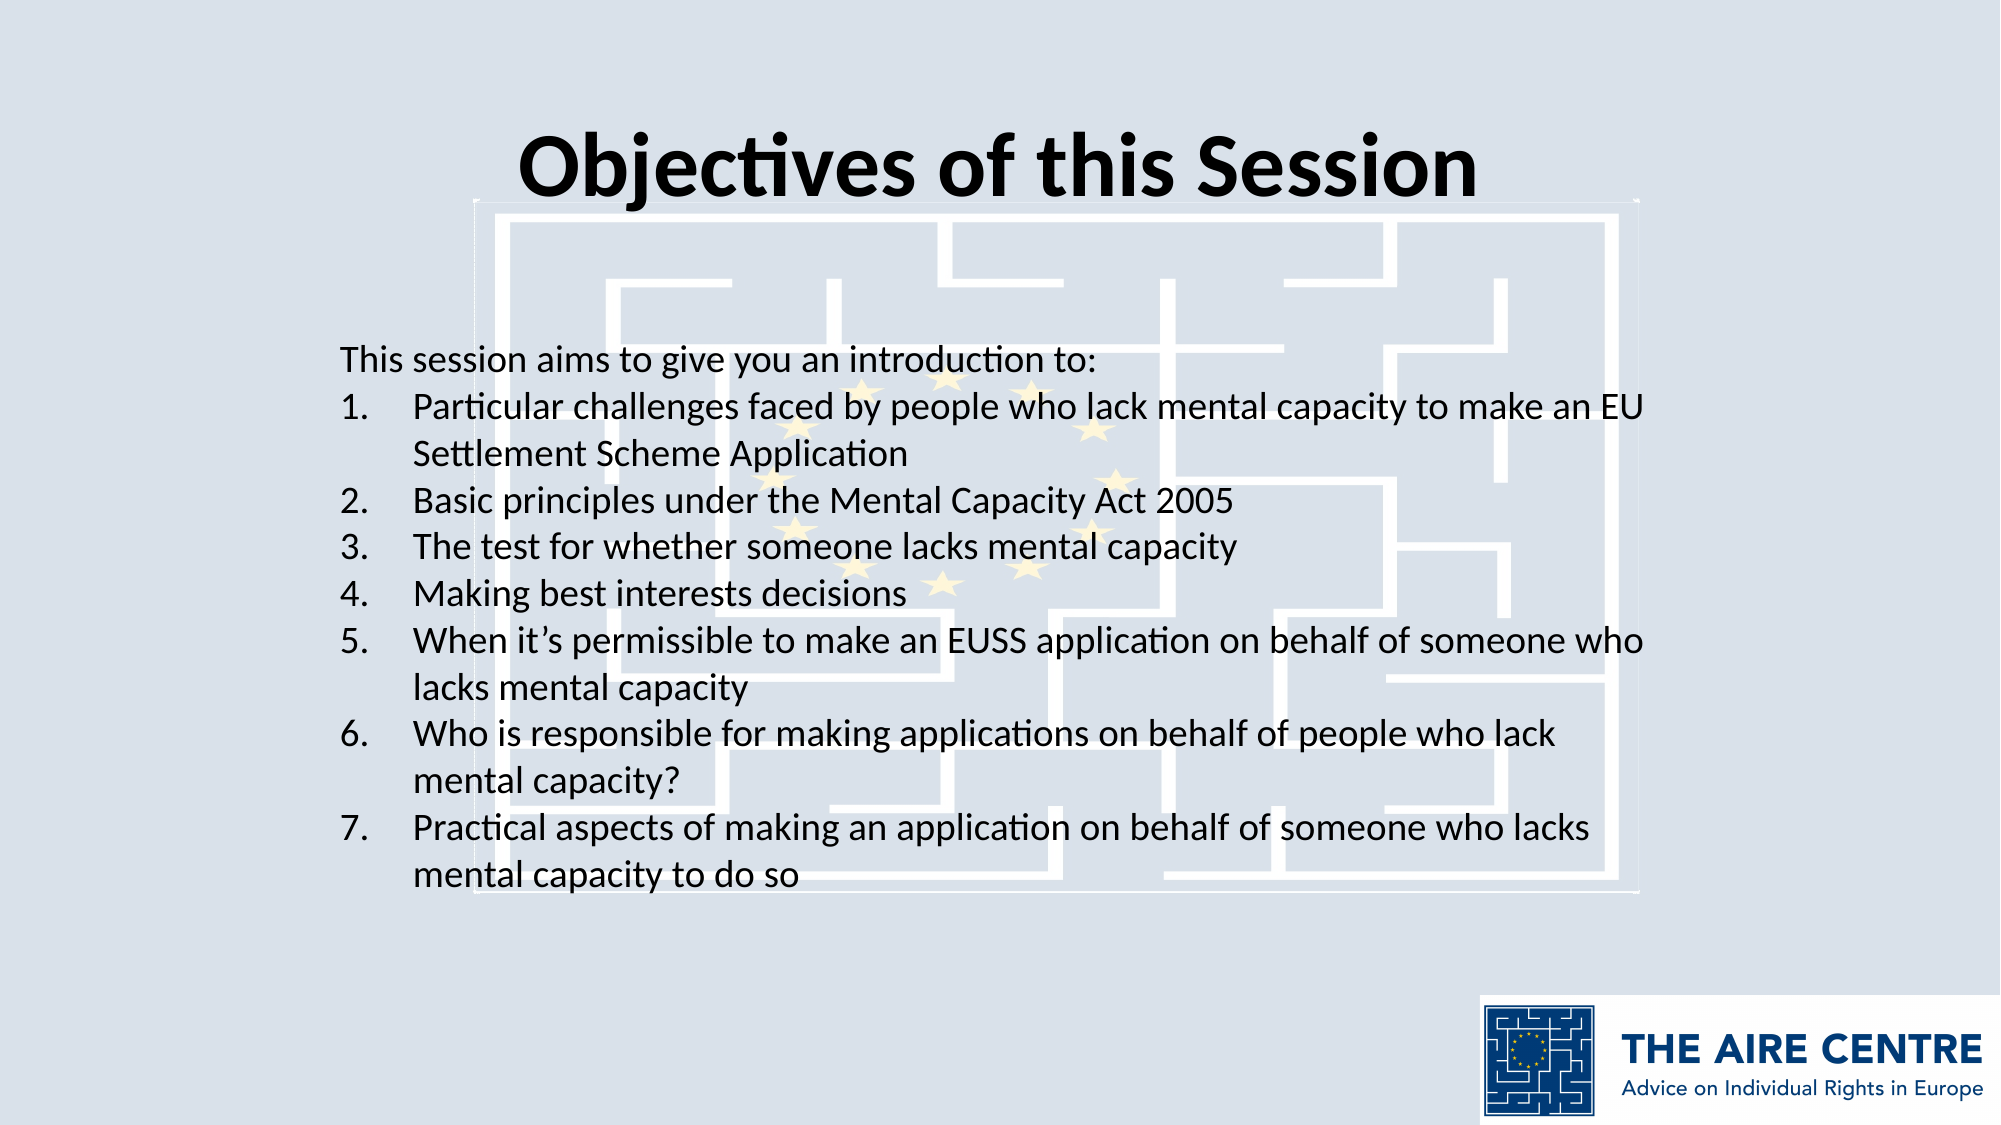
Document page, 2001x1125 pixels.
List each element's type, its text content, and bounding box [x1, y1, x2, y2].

picture [1479, 995, 2000, 1125]
title Objectives of this Session [324, 66, 1675, 254]
list This session aims to give you an introduction to: Particular challenges faced by people who lack mental capacity to make an EU Settlement Scheme Application Basic principles under the Mental Capacity Act 2005 The test for whether someone lacks mental capacity Making best interests decisions When it’s permissible to make an EUSS application on behalf of someone who lacks mental capacity Who is responsible for making applications on behalf of people who lack mental capacity? Practical aspects of making an application on behalf of someone who lacks mental capacity to do so [324, 326, 1675, 906]
